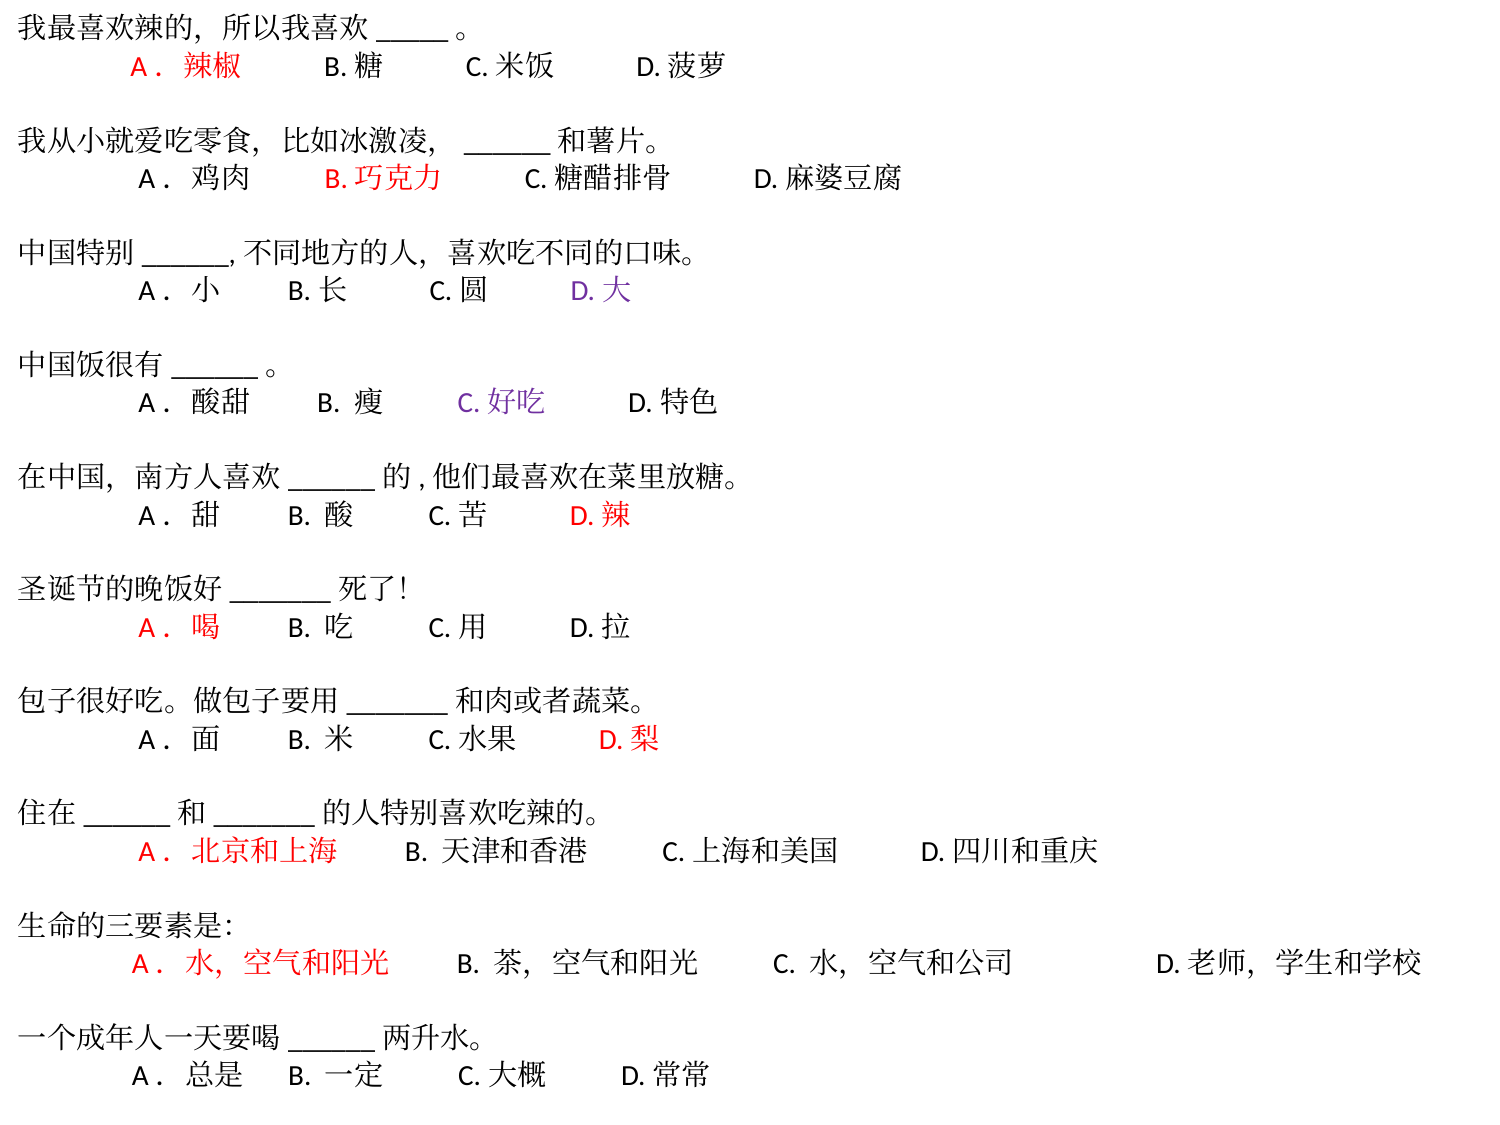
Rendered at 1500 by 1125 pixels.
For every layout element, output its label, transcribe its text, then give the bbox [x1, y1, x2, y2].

text_box 我最喜欢辣的，所以我喜欢_____。 A．辣椒 B.糖 C.米饭 D.菠萝 我从小就爱吃零食，比如冰激凌，______和薯片。 A．鸡肉 B.巧克力 C.糖醋排骨 D.麻婆豆腐 中国特别______,不同地方的人，喜欢吃不同的口味。 A．小 B.长 C.圆 D.大 中国饭很有______。 A．酸甜 B. 瘦 C.好吃 D.特色 在中国，南方人喜欢______的,他们最喜欢在菜里放糖。 A．甜 B. 酸 C.苦 D.辣 圣诞节的晚饭好_______死了！ A．喝 B. 吃 C.用 D.拉 包子很好吃。做包子要用_______和肉或者蔬菜。 A．面 B. 米 C.水果 D.梨 住在______和_______的人特别喜欢吃辣的。 A．北京和上海 B. 天津和香港 C.上海和美国 D.四川和重庆 生命的三要素是： A．水，空气和阳光 B. 茶，空气和阳光 C. 水，空气和公司 D.老师，学生和学校 一个成年人一天要喝______两升水。 A．总是 B. 一定 C.大概 D.常常 [3, 0, 1500, 1099]
